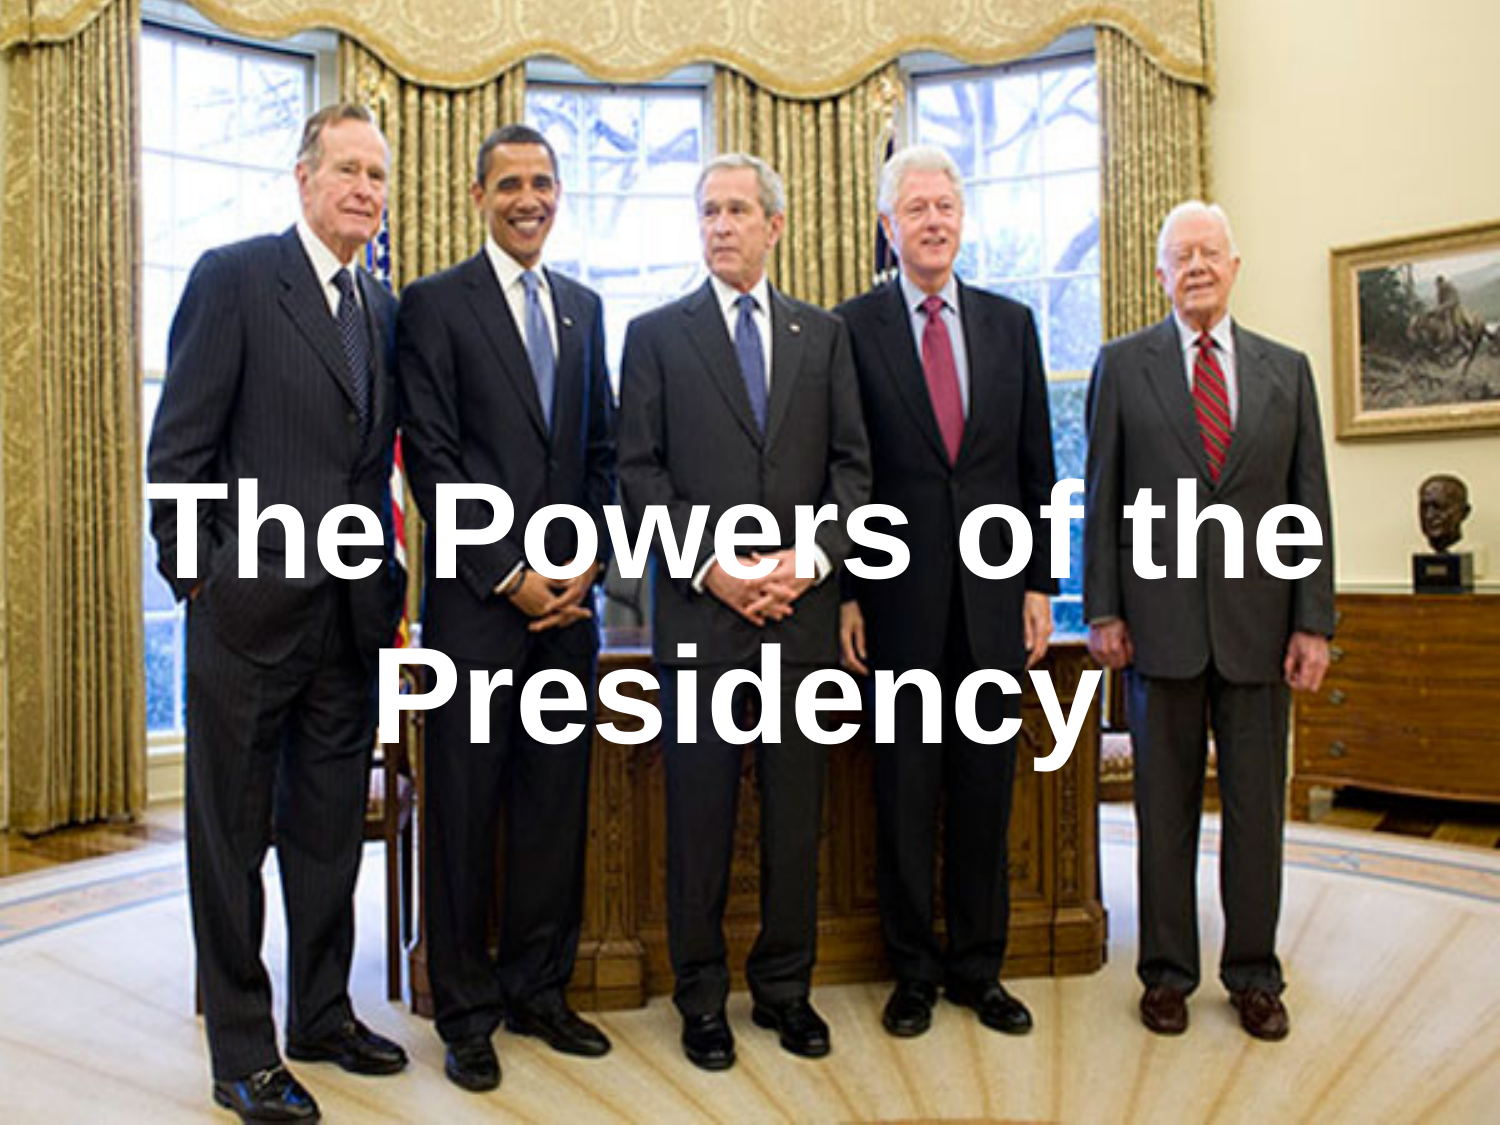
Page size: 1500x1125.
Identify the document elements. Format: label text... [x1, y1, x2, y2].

picture [0, 0, 1500, 1125]
title The Powers of the Presidency [112, 412, 1363, 801]
